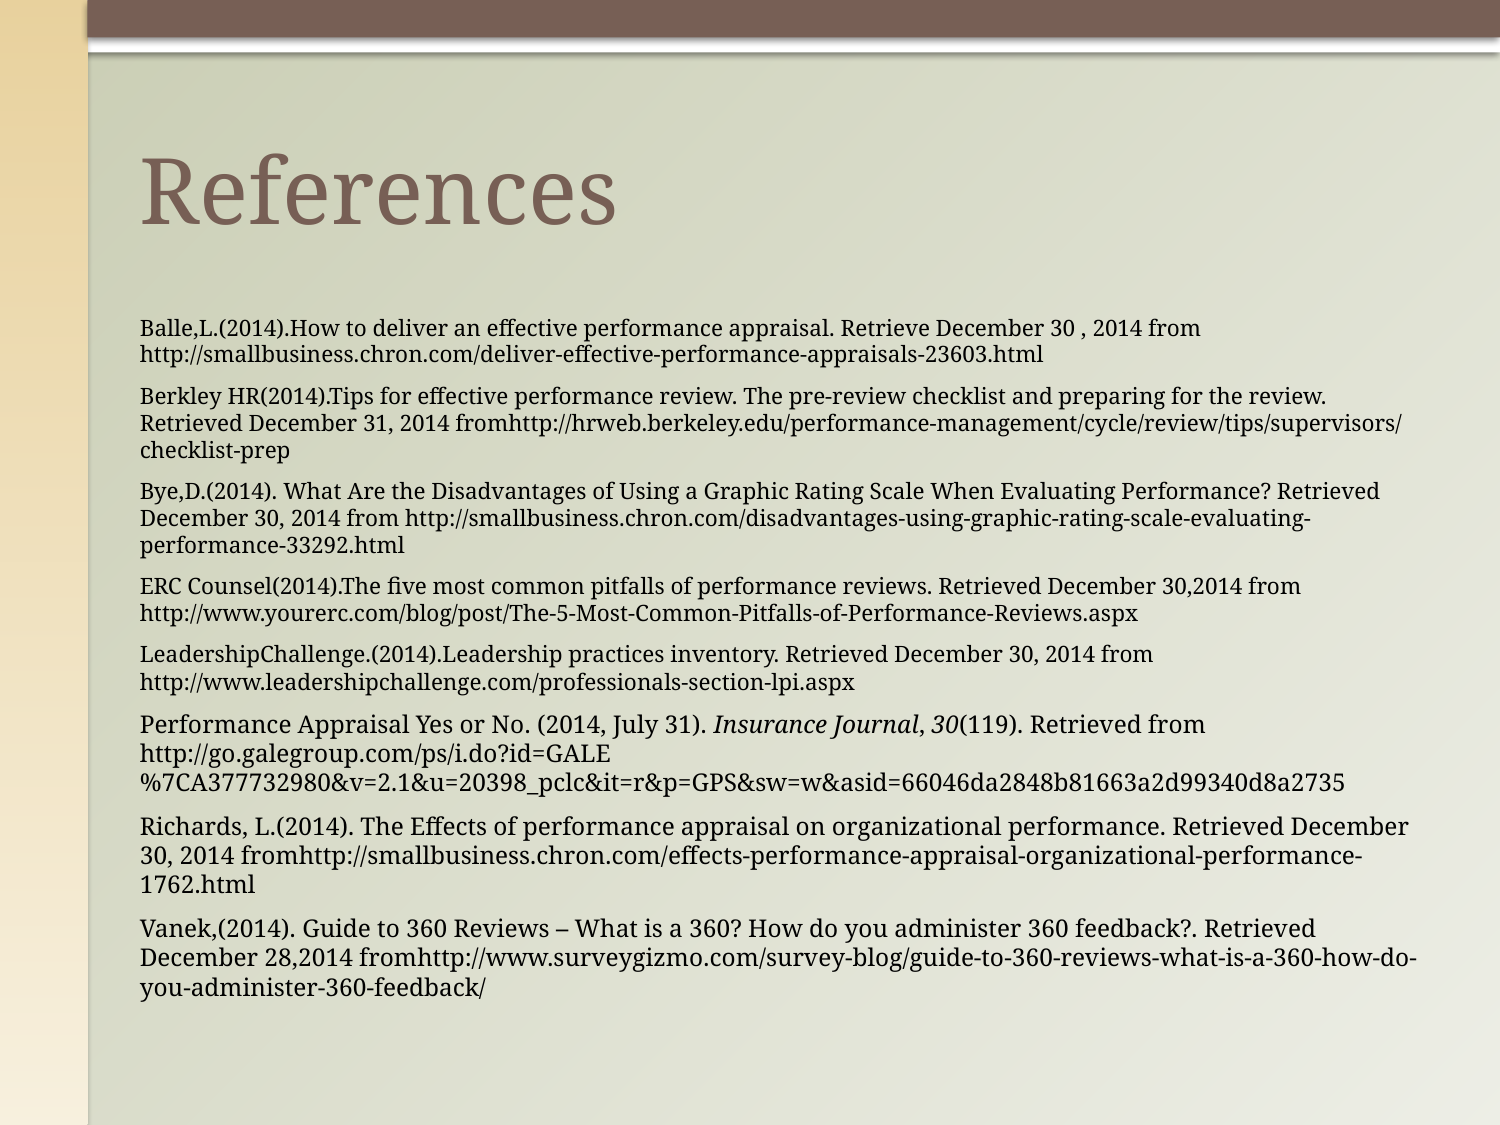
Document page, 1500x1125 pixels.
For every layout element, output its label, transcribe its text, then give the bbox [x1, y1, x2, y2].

list Balle,L.(2014).How to deliver an effective performance appraisal. Retrieve December 30 , 2014 from http://smallbusiness.chron.com/deliver-effective-performance-appraisals-23603.html Berkley HR(2014).Tips for effective performance review. The pre-review checklist and preparing for the review. Retrieved December 31, 2014 fromhttp://hrweb.berkeley.edu/performance-management/cycle/review/tips/supervisors/checklist-prep Bye,D.(2014). What Are the Disadvantages of Using a Graphic Rating Scale When Evaluating Performance? Retrieved December 30, 2014 from http://smallbusiness.chron.com/disadvantages-using-graphic-rating-scale-evaluating-performance-33292.html ERC Counsel(2014).The five most common pitfalls of performance reviews. Retrieved December 30,2014 from http://www.yourerc.com/blog/post/The-5-Most-Common-Pitfalls-of-Performance-Reviews.aspx LeadershipChallenge.(2014).Leadership practices inventory. Retrieved December 30, 2014 from http://www.leadershipchallenge.com/professionals-section-lpi.aspx Performance Appraisal Yes or No. (2014, July 31). Insurance Journal, 30(119). Retrieved from http://go.galegroup.com/ps/i.do?id=GALE%7CA377732980&v=2.1&u=20398_pclc&it=r&p=GPS&sw=w&asid=66046da2848b81663a2d99340d8a2735 Richards, L.(2014). The Effects of performance appraisal on organizational performance. Retrieved December 30, 2014 fromhttp://smallbusiness.chron.com/effects-performance-appraisal-organizational-performance-1762.html Vanek,(2014). Guide to 360 Reviews – What is a 360? How do you administer 360 feedback?. Retrieved December 28,2014 fromhttp://www.surveygizmo.com/survey-blog/guide-to-360-reviews-what-is-a-360-how-do-you-administer-360-feedback/ [125, 262, 1438, 1013]
title References [125, 62, 1438, 250]
